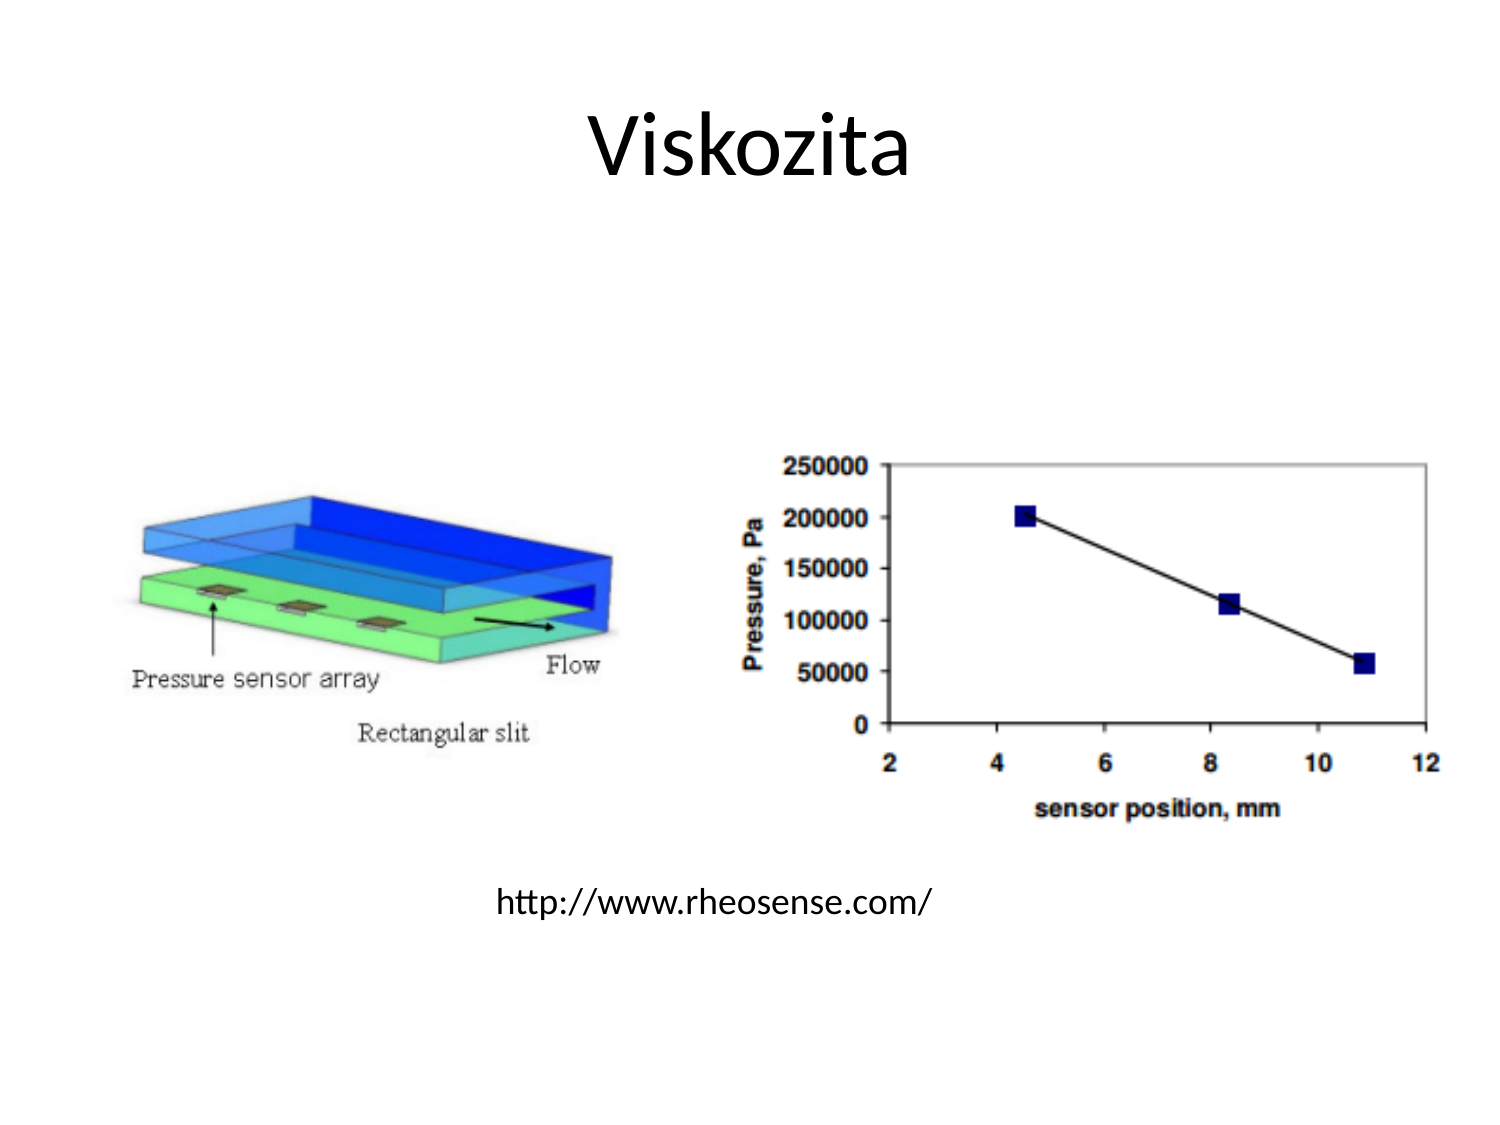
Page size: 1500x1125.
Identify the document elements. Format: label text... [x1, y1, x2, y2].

picture [111, 479, 657, 791]
title Viskozita [75, 45, 1425, 233]
picture [726, 435, 1448, 835]
text_box http://www.rheosense.com/ [481, 869, 948, 930]
